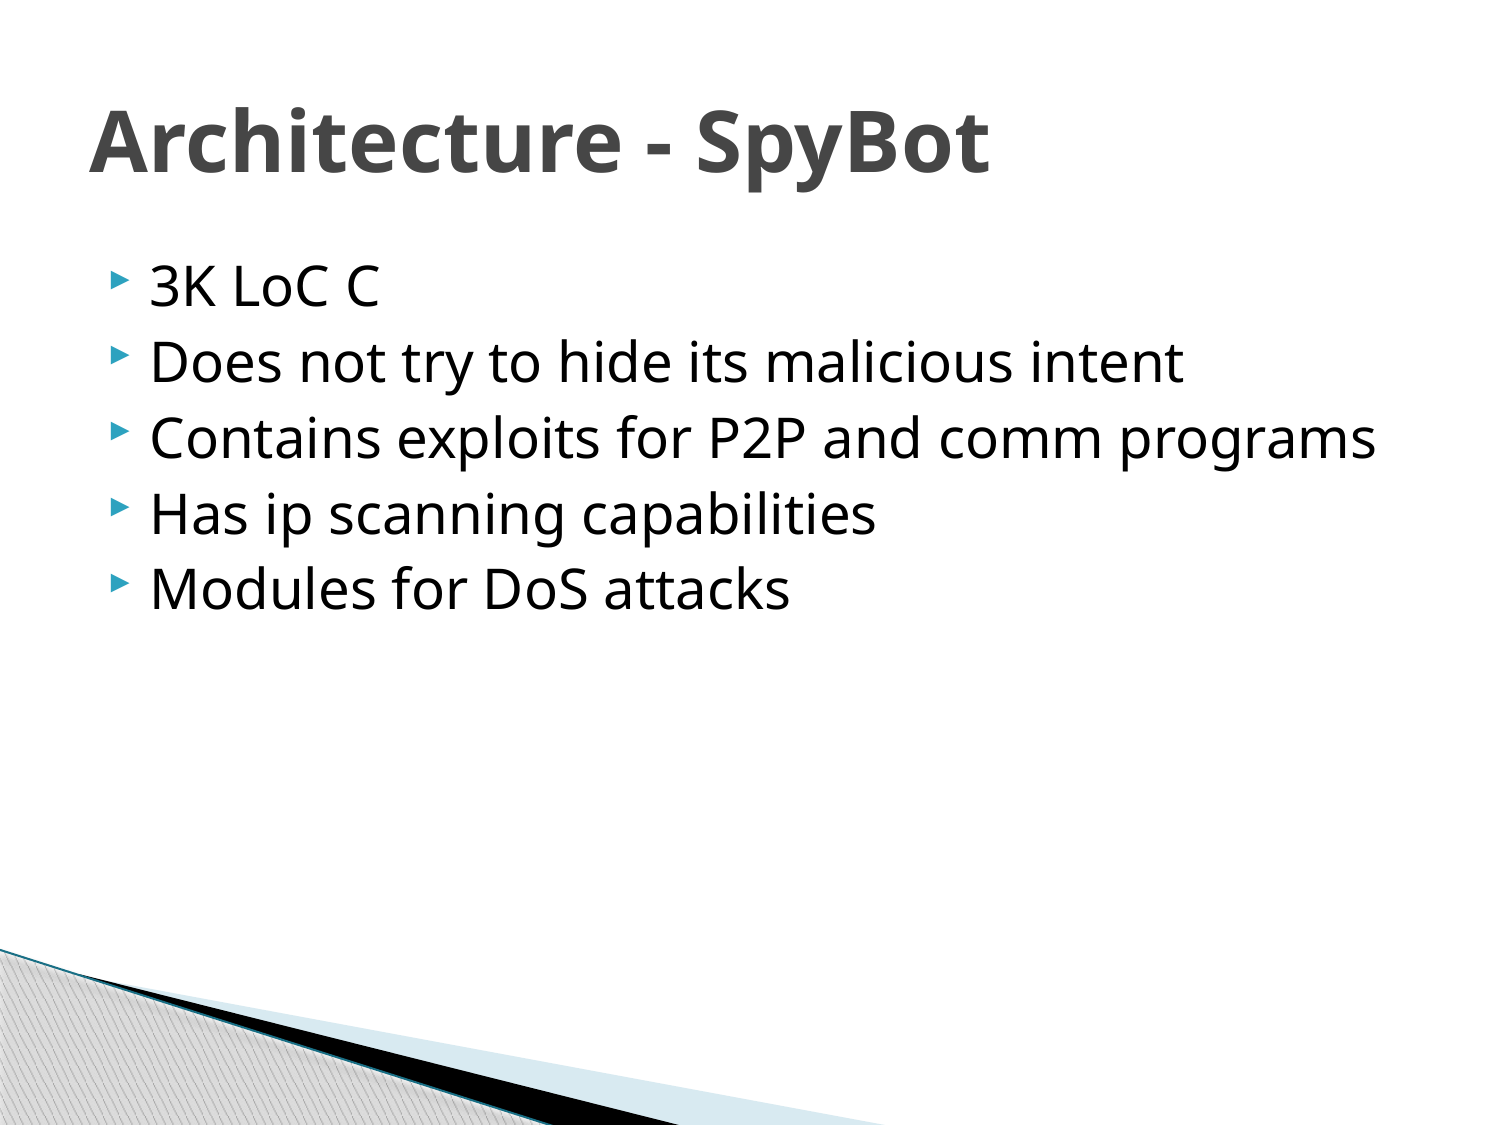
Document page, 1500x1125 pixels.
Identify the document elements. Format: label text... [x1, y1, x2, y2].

title Architecture - SpyBot [75, 45, 1425, 233]
list 3K LoC C Does not try to hide its malicious intent Contains exploits for P2P and comm programs Has ip scanning capabilities Modules for DoS attacks [75, 243, 1425, 986]
